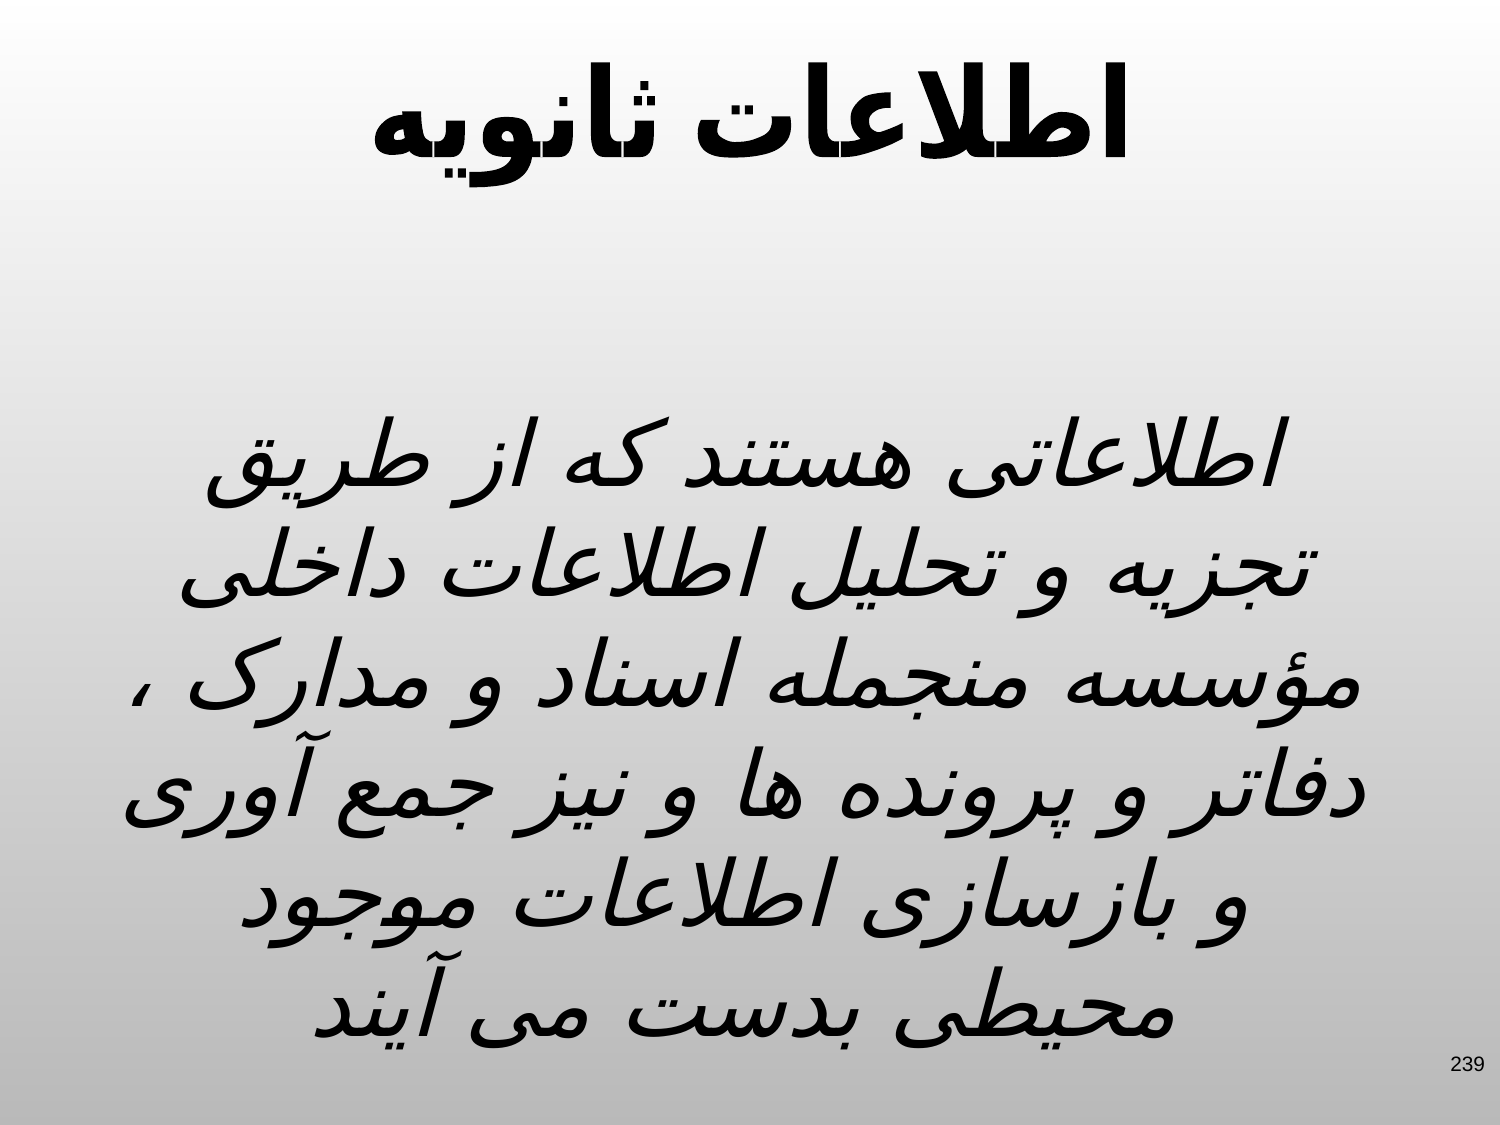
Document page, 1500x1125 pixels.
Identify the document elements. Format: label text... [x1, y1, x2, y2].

slide_number 239 [1149, 1024, 1500, 1103]
text_box اطلاعاتی هستند که از طریق تجزیه و تحلیل اطلاعات داخلی مؤسسه منجمله اسناد و مدارک ، دفاتر و پرونده ها و نیز جمع آوری و بازسازی اطلاعات موجود محیطی بدست می آیند [74, 387, 1413, 1062]
